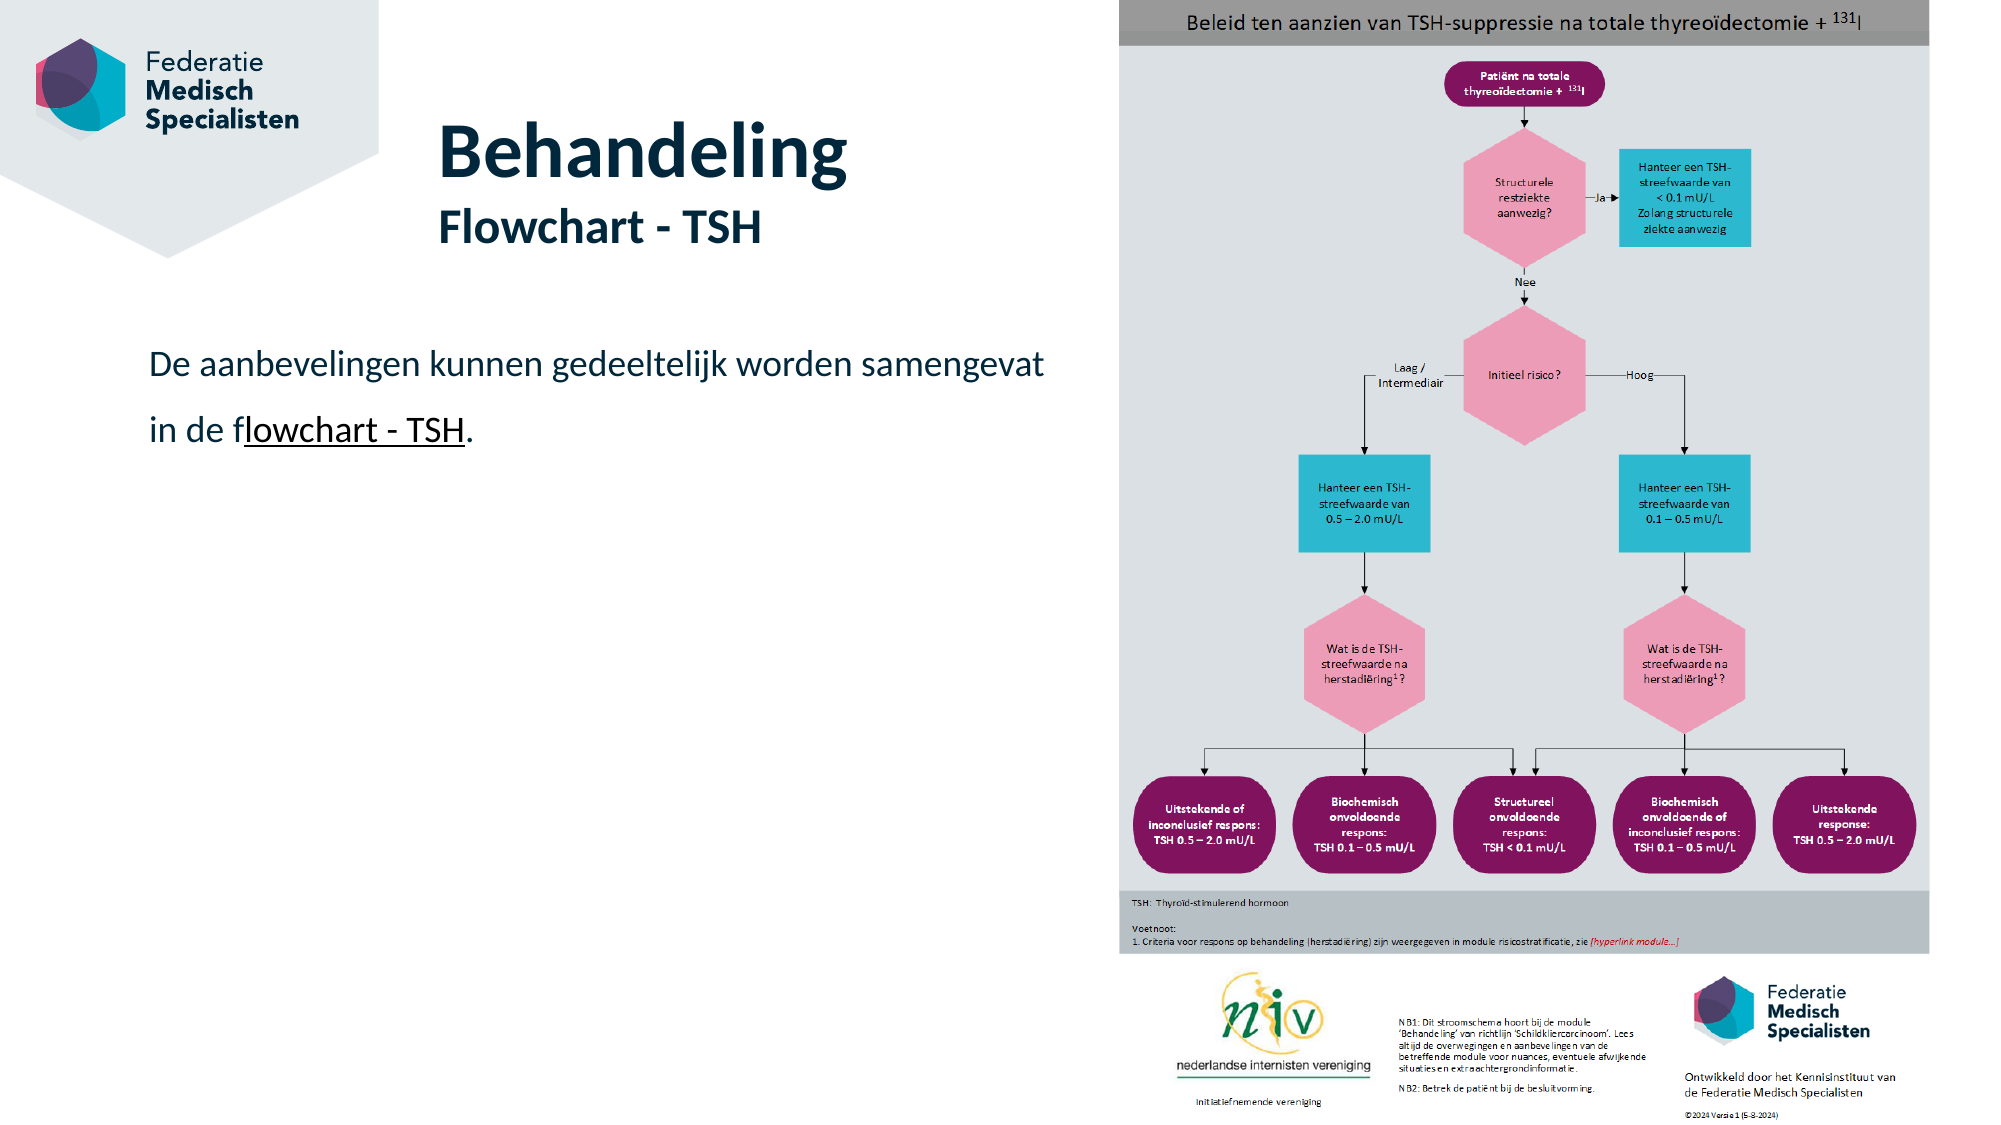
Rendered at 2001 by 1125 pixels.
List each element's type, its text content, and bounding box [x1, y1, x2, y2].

picture [1118, 0, 1930, 1125]
list De aanbevelingen kunnen gedeeltelijk worden samengevat in de flowchart - TSH. [149, 273, 1113, 982]
title Behandeling Flowchart - TSH [438, 60, 1113, 291]
